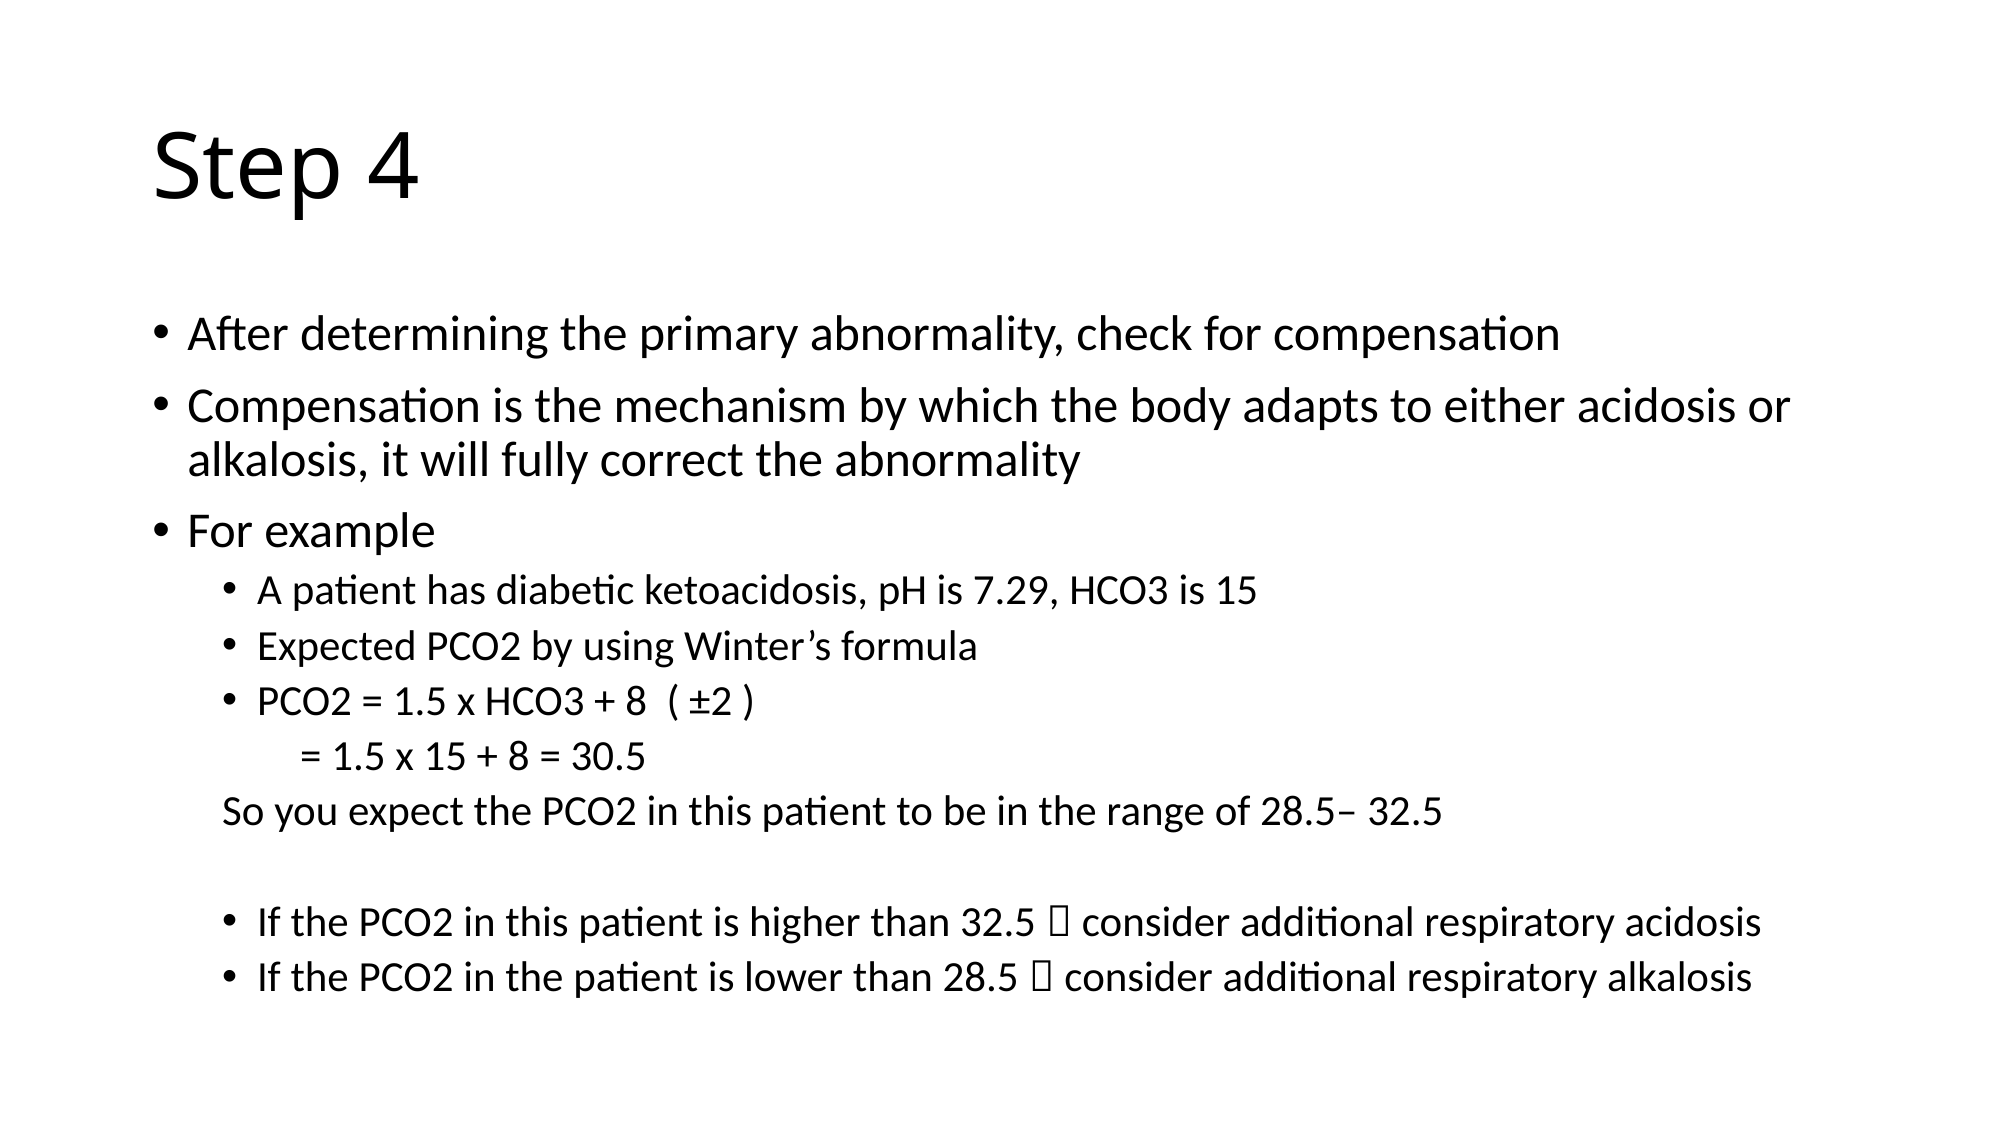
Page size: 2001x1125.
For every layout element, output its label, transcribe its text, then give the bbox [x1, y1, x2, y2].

list After determining the primary abnormality, check for compensation Compensation is the mechanism by which the body adapts to either acidosis or alkalosis, it will fully correct the abnormality For example A patient has diabetic ketoacidosis, pH is 7.29, HCO3 is 15 Expected PCO2 by using Winter’s formula PCO2 = 1.5 x HCO3 + 8 ( ±2 ) = 1.5 x 15 + 8 = 30.5 So you expect the PCO2 in this patient to be in the range of 28.5– 32.5 If the PCO2 in this patient is higher than 32.5  consider additional respiratory acidosis If the PCO2 in the patient is lower than 28.5  consider additional respiratory alkalosis [137, 299, 1863, 1014]
title Step 4 [137, 59, 1863, 278]
